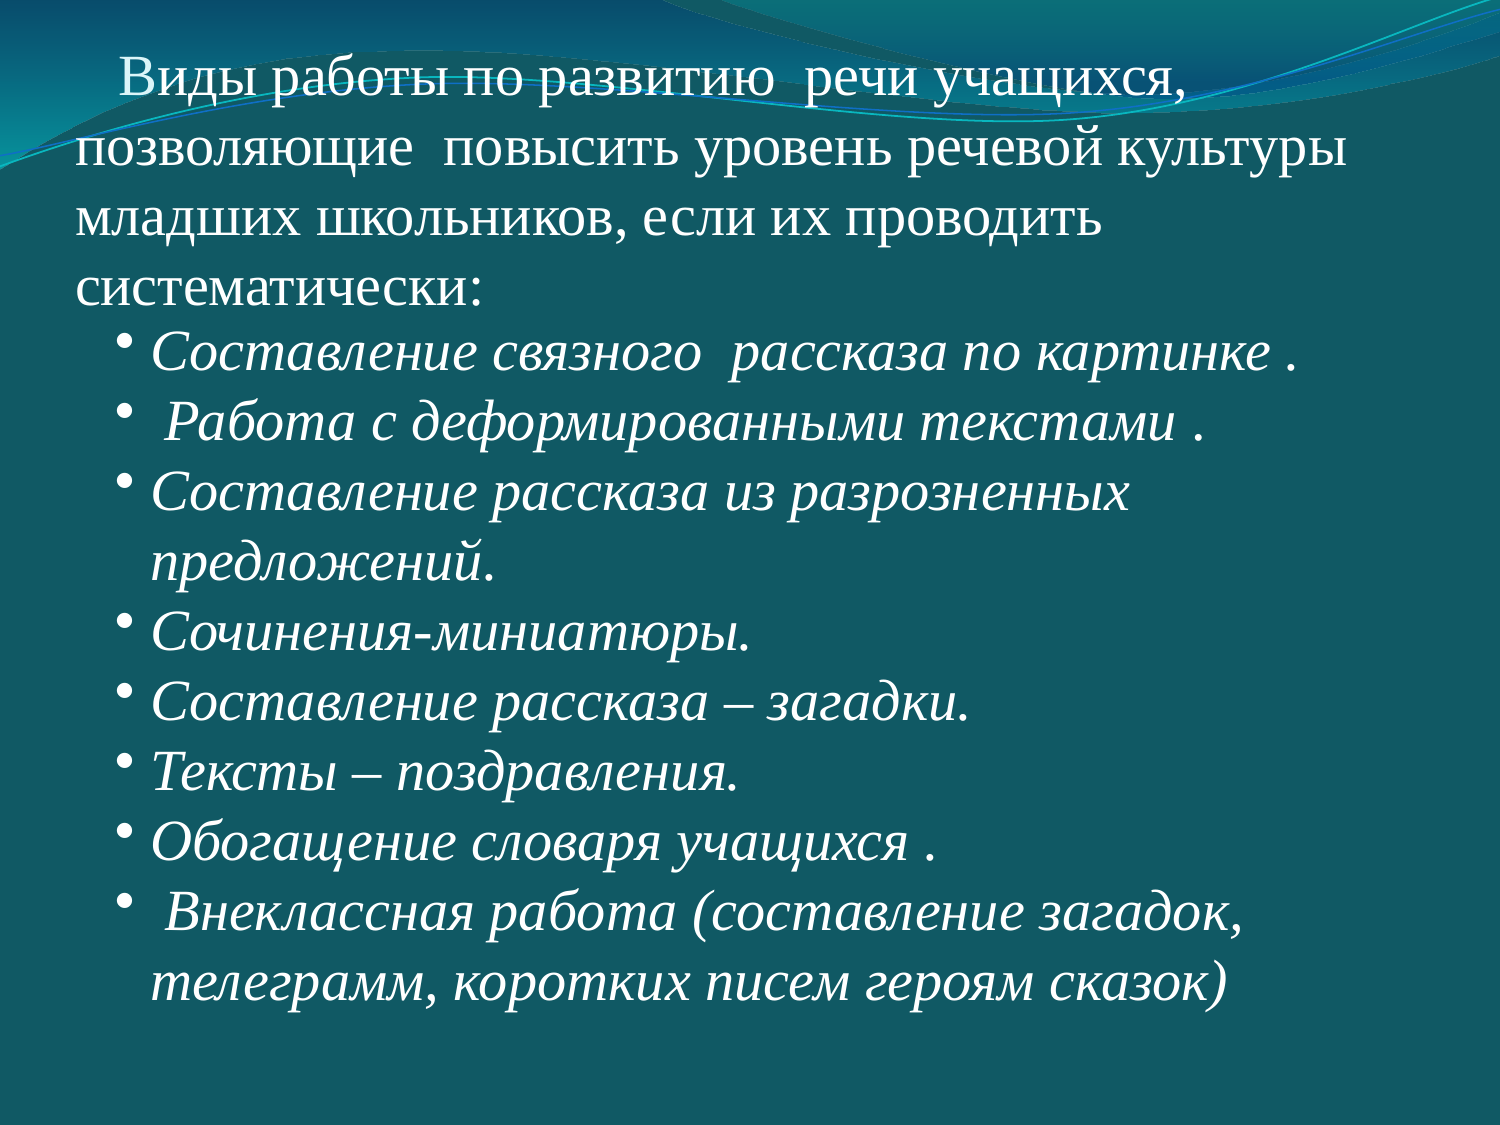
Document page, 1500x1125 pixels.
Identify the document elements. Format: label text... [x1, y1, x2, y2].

title Виды работы по развитию речи учащихся, позволяющие повысить уровень речевой культуры младших школьников, если их проводить систематически: [74, 49, 1500, 320]
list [74, 320, 1426, 1034]
text_box Составление связного рассказа по картинке . Работа с деформированными текстами . Составление рассказа из разрозненных предложений. Сочинения-миниатюры. Составление рассказа – загадки. Тексты – поздравления. Обогащение словаря учащихся . Внеклассная работа (составление загадок, телеграмм, коротких писем героям сказок) [99, 304, 1500, 1020]
